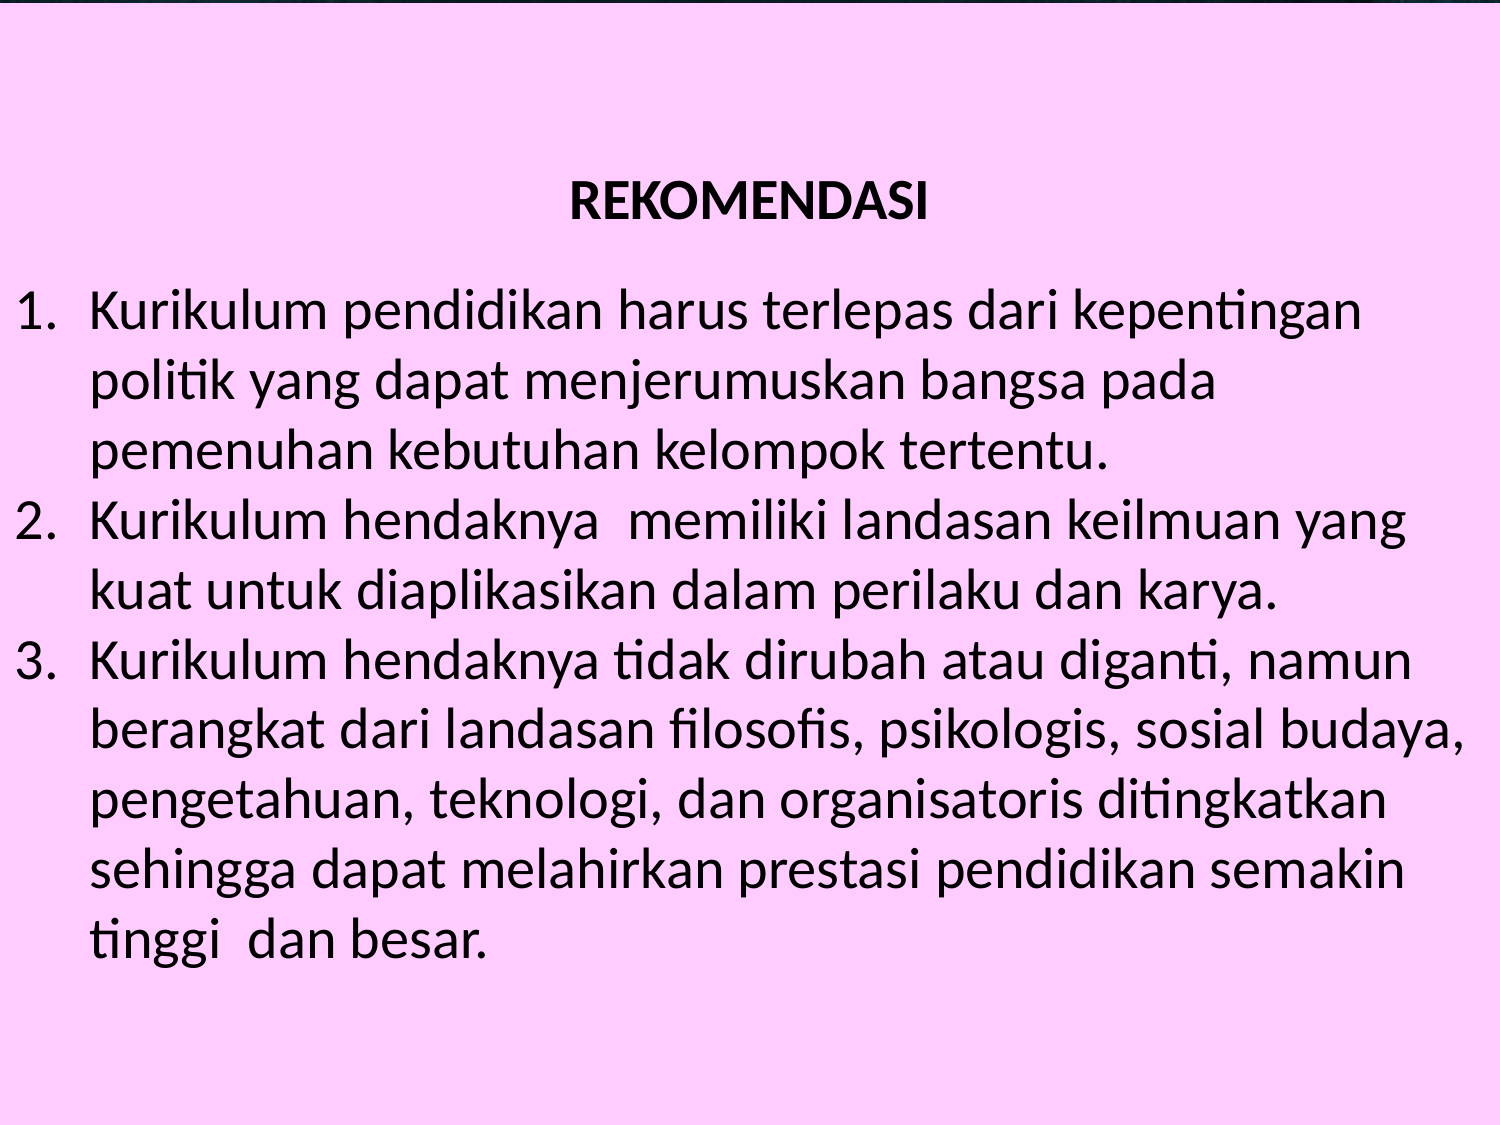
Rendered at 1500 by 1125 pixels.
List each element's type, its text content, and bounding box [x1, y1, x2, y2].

text_box REKOMENDASI Kurikulum pendidikan harus terlepas dari kepentingan politik yang dapat menjerumuskan bangsa pada pemenuhan kebutuhan kelompok tertentu. Kurikulum hendaknya memiliki landasan keilmuan yang kuat untuk diaplikasikan dalam perilaku dan karya. Kurikulum hendaknya tidak dirubah atau diganti, namun berangkat dari landasan filosofis, psikologis, sosial budaya, pengetahuan, teknologi, dan organisatoris ditingkatkan sehingga dapat melahirkan prestasi pendidikan semakin tinggi dan besar. [0, 3, 1500, 1125]
